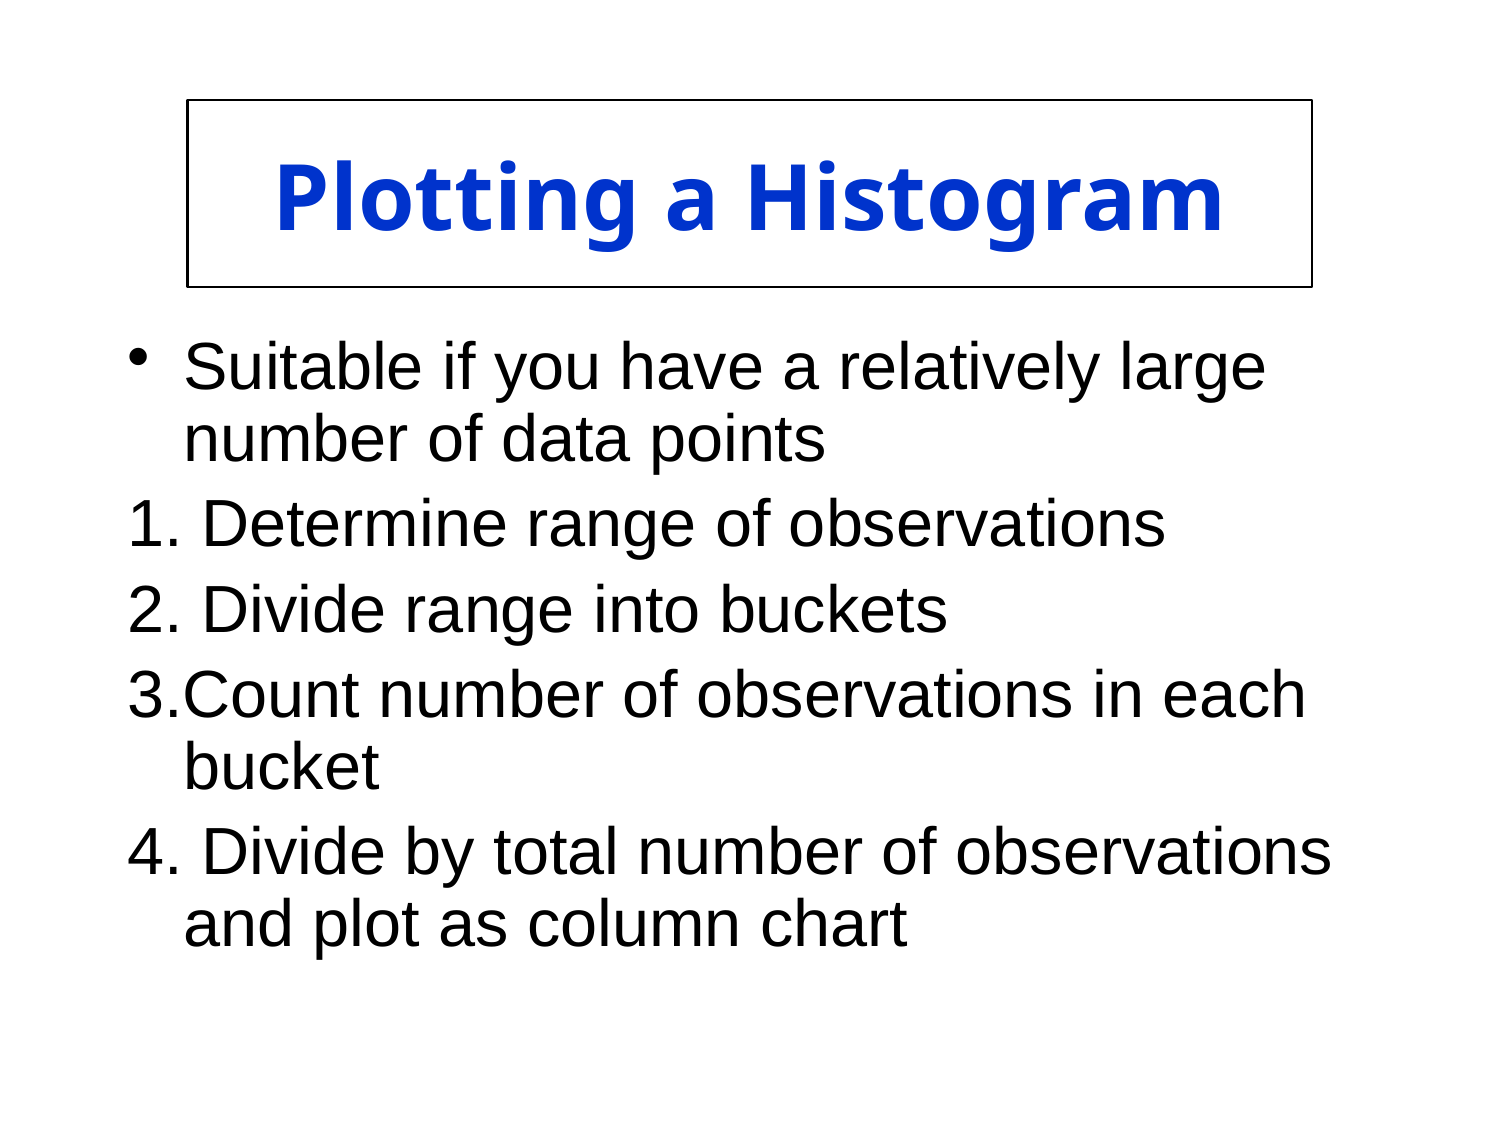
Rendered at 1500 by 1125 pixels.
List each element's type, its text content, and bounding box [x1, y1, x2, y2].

title Plotting a Histogram [186, 99, 1313, 288]
list Suitable if you have a relatively large number of data points 1. Determine range of observations 2. Divide range into buckets 3.Count number of observations in each bucket 4. Divide by total number of observations and plot as column chart [111, 324, 1388, 1001]
